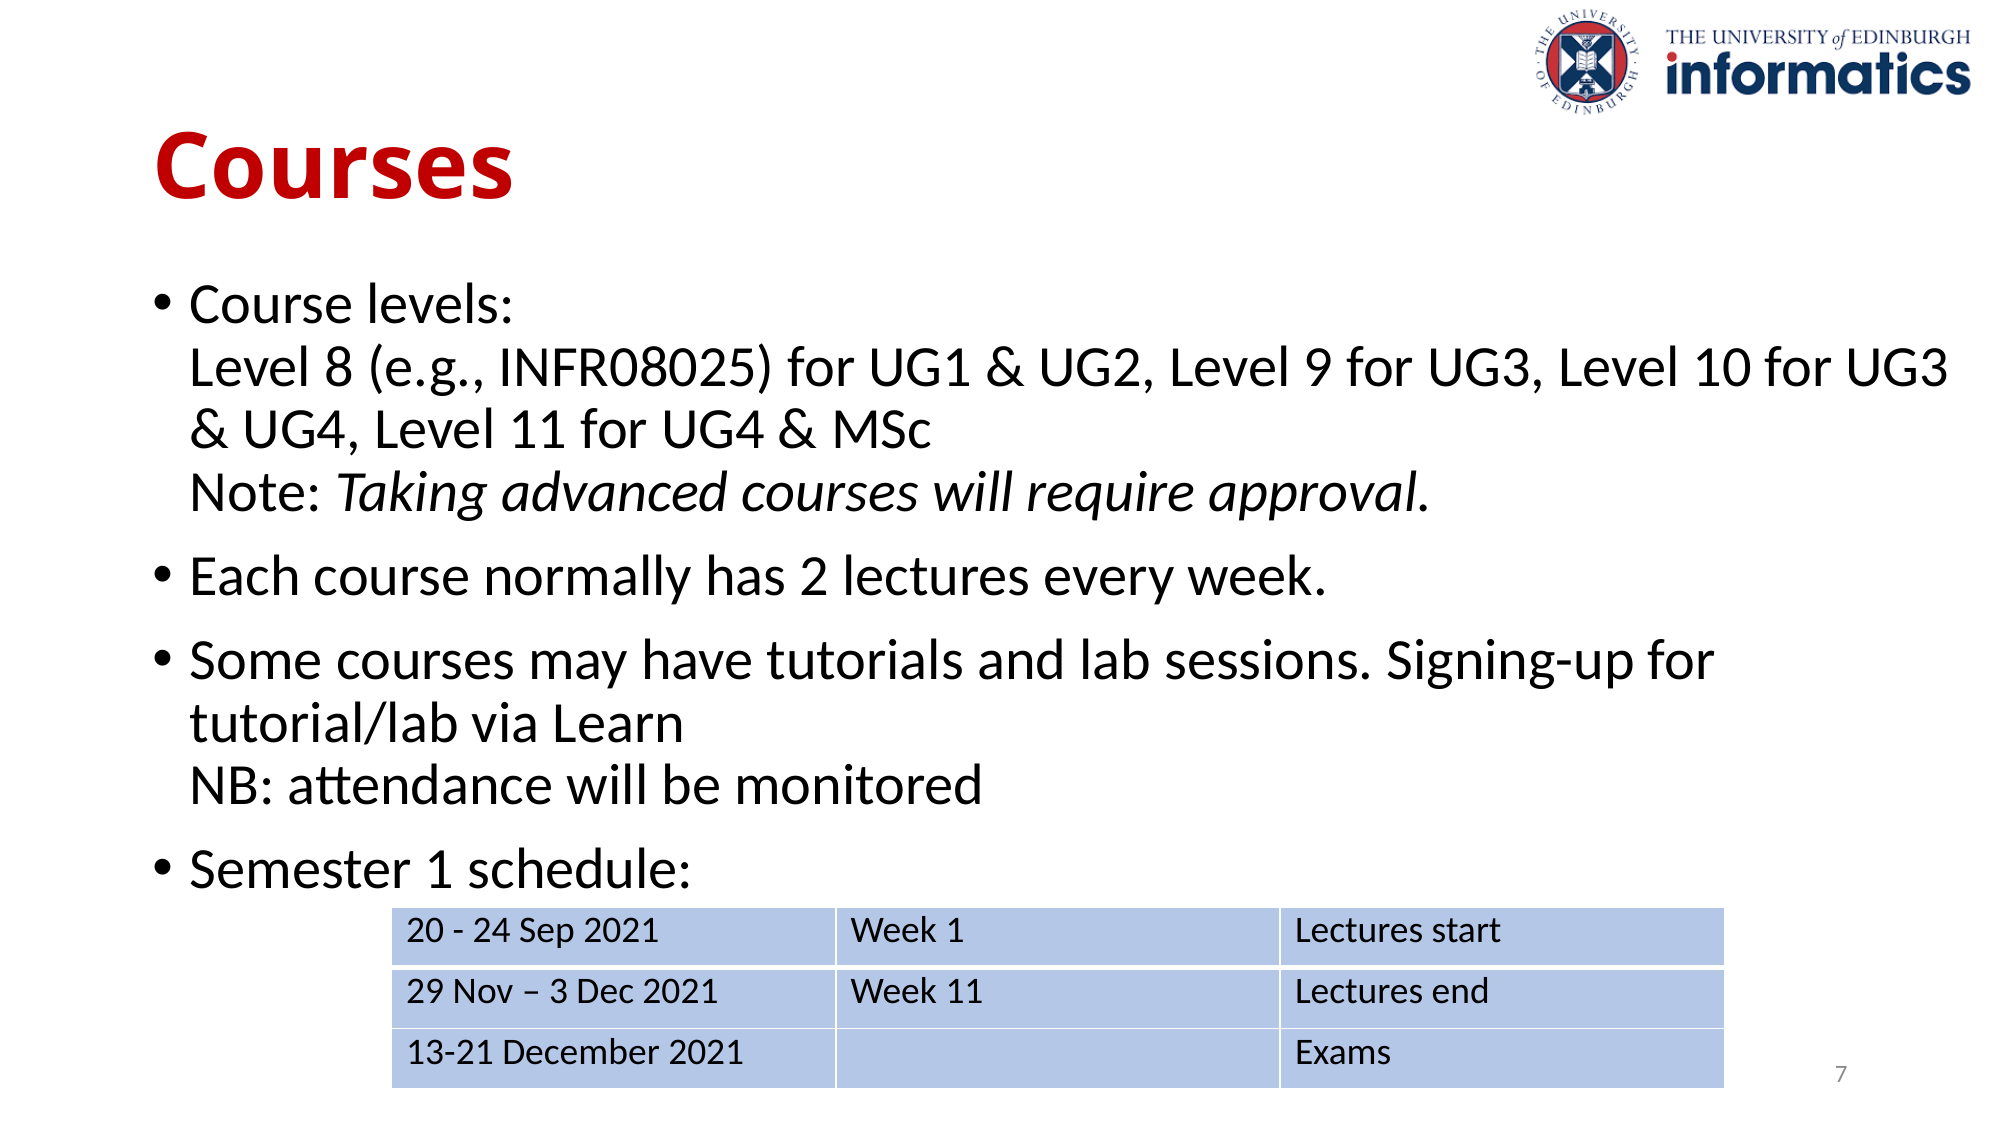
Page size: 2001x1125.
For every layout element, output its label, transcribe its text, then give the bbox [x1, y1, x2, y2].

table_header Lectures start [1281, 908, 1724, 965]
table_cell Week 11 [837, 970, 1279, 1028]
slide_number 7 [1412, 1042, 1863, 1103]
title Courses [137, 59, 1863, 265]
picture [1526, 1, 1979, 123]
list Course levels: Level 8 (e.g., INFR08025) for UG1 & UG2, Level 9 for UG3, Level 10 for UG3 & UG4, Level 11 for UG4 & MSc Note: Taking advanced courses will require approval. Each course normally has 2 lectures every week. Some courses may have tutorials and lab sessions. Signing-up for tutorial/lab via Learn NB: attendance will be monitored Semester 1 schedule: [137, 265, 1979, 1090]
table_cell 13-21 December 2021 [392, 1029, 835, 1088]
table_cell Lectures end [1281, 970, 1724, 1028]
table_header 20 - 24 Sep 2021 [392, 908, 835, 965]
table_cell [837, 1029, 1279, 1088]
table_cell Exams [1281, 1029, 1724, 1088]
table_header Week 1 [837, 908, 1279, 965]
table_cell 29 Nov – 3 Dec 2021 [392, 970, 835, 1028]
